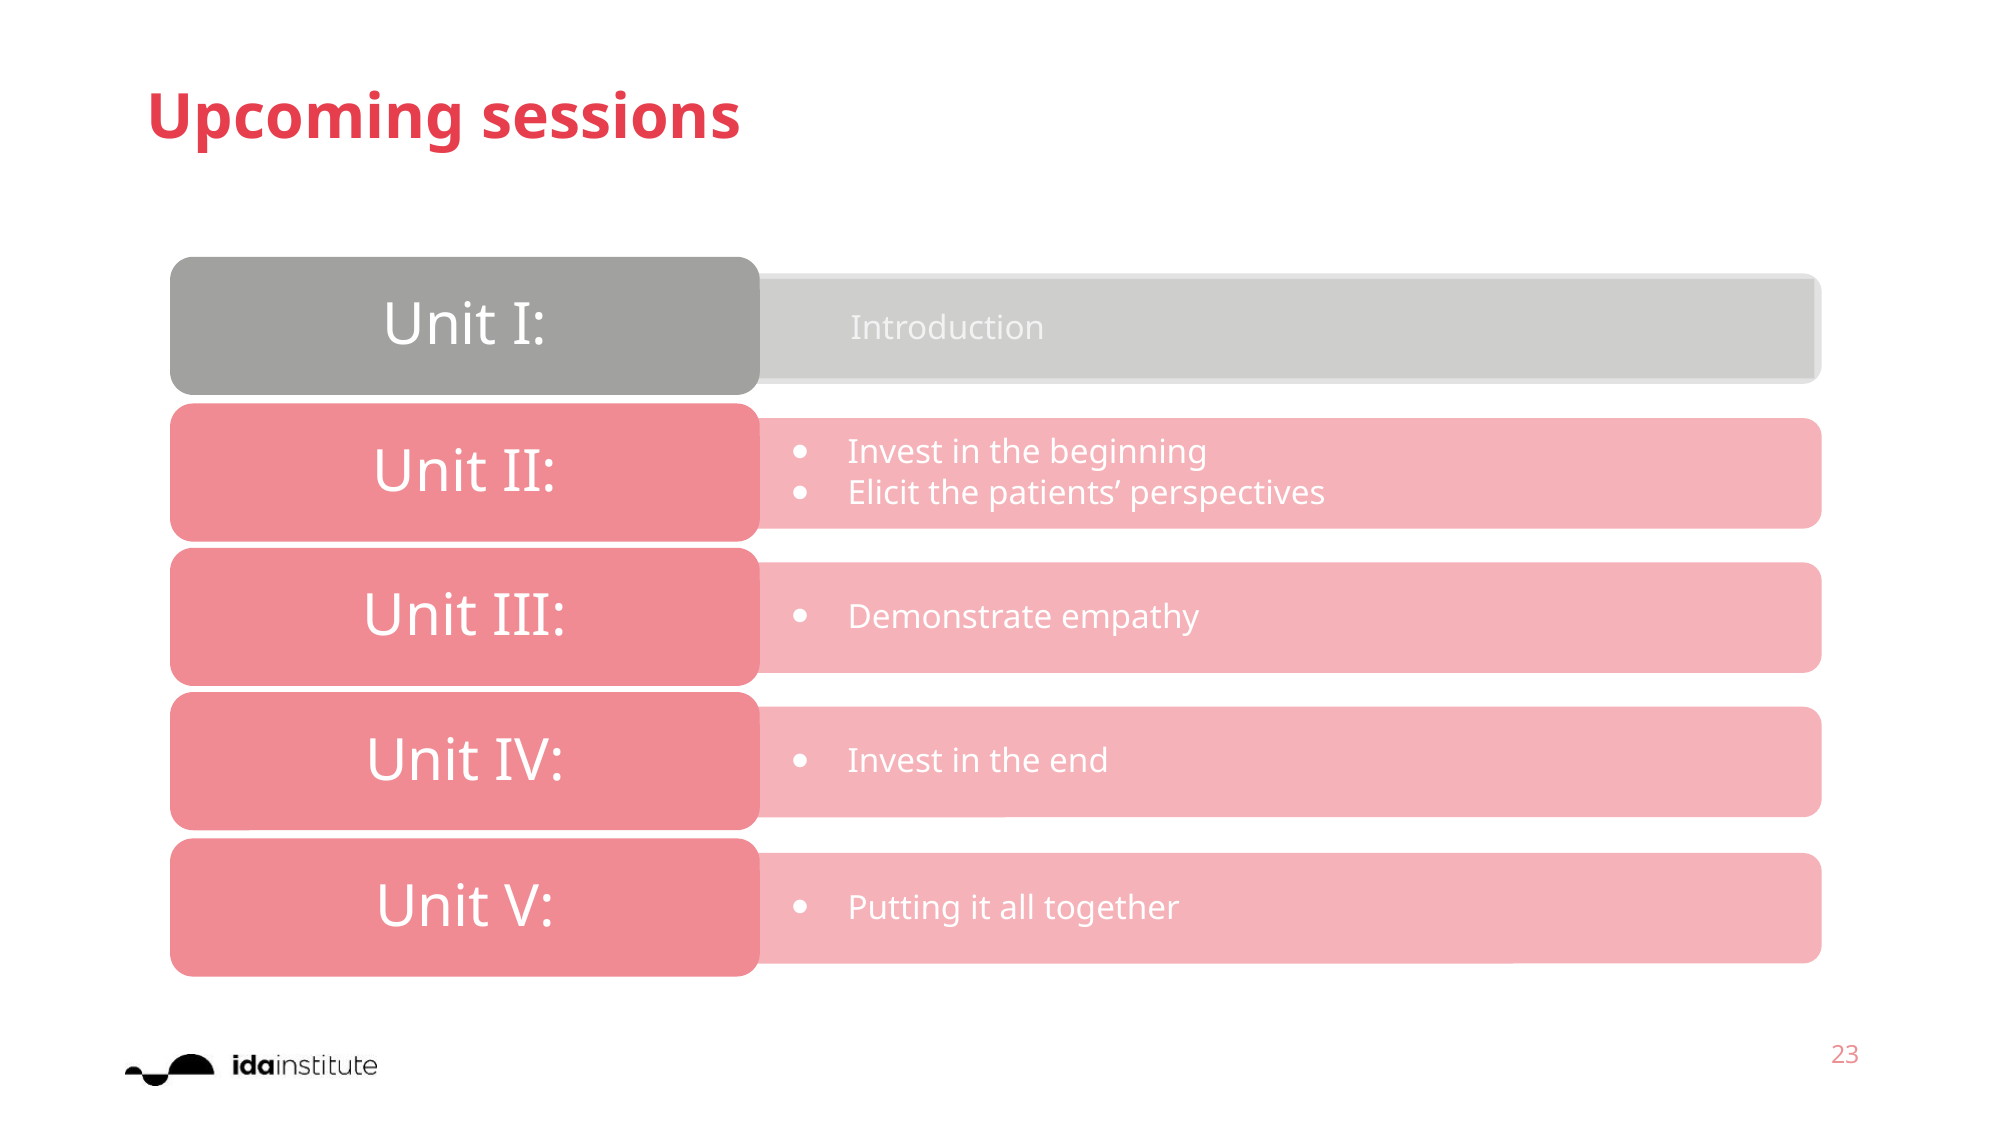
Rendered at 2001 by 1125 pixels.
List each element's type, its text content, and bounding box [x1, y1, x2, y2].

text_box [760, 273, 1822, 384]
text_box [760, 418, 1822, 529]
text_box Upcoming sessions [131, 70, 1857, 166]
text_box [170, 838, 760, 977]
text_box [170, 256, 760, 395]
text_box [170, 547, 760, 686]
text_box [760, 562, 1822, 673]
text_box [170, 692, 760, 831]
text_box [170, 403, 760, 542]
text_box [760, 706, 1822, 818]
picture [125, 1054, 377, 1086]
slide_number 23 [1424, 1025, 1875, 1086]
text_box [760, 852, 1822, 964]
